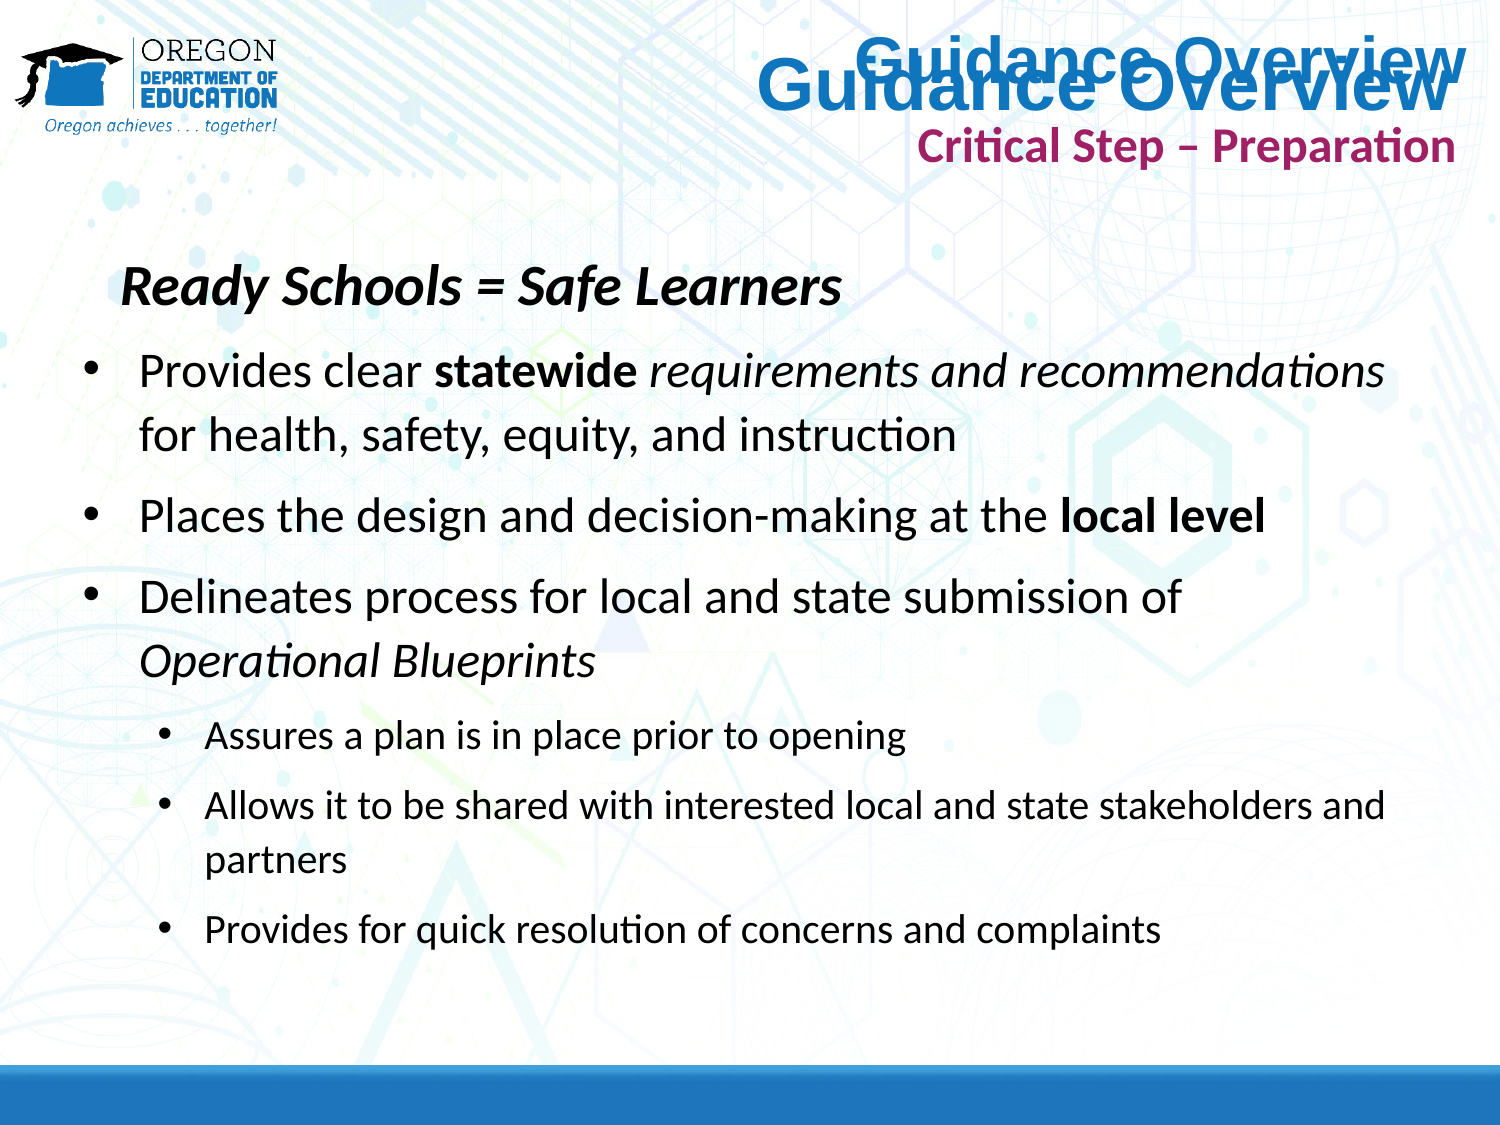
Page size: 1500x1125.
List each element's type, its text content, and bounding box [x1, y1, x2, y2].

text_box Ready Schools = Safe Learners Provides clear statewide requirements and recommendations for health, safety, equity, and instruction Places the design and decision-making at the local level Delineates process for local and state submission of Operational Blueprints Assures a plan is in place prior to opening Allows it to be shared with interested local and state stakeholders and partners Provides for quick resolution of concerns and complaints [67, 234, 1433, 995]
picture [0, 0, 1500, 1125]
title Guidance Overview [308, 18, 1482, 185]
